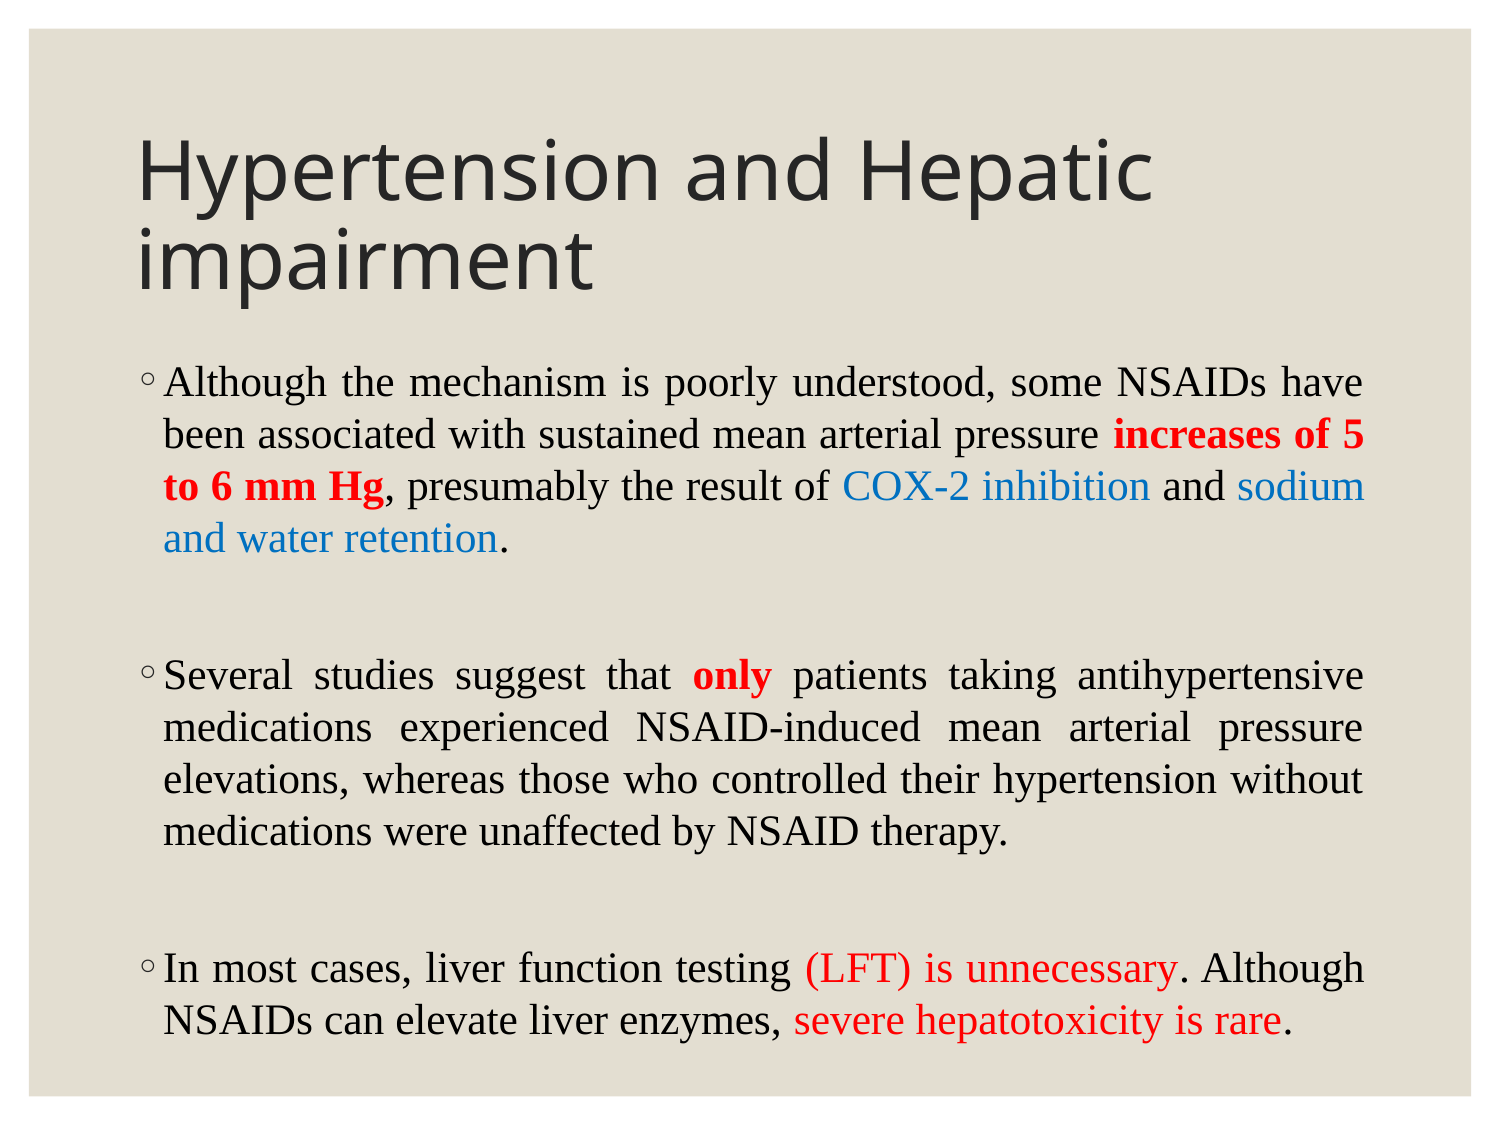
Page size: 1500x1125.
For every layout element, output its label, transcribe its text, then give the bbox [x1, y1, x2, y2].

list Although the mechanism is poorly understood, some NSAIDs have been associated with sustained mean arterial pressure increases of 5 to 6 mm Hg, presumably the result of COX-2 inhibition and sodium and water retention. Several studies suggest that only patients taking antihypertensive medications experienced NSAID-induced mean arterial pressure elevations, whereas those who controlled their hypertension without medications were unaffected by NSAID therapy. In most cases, liver function testing (LFT) is unnecessary. Although NSAIDs can elevate liver enzymes, severe hepatotoxicity is rare. [120, 345, 1380, 1088]
title Hypertension and Hepatic impairment [120, 105, 1380, 331]
